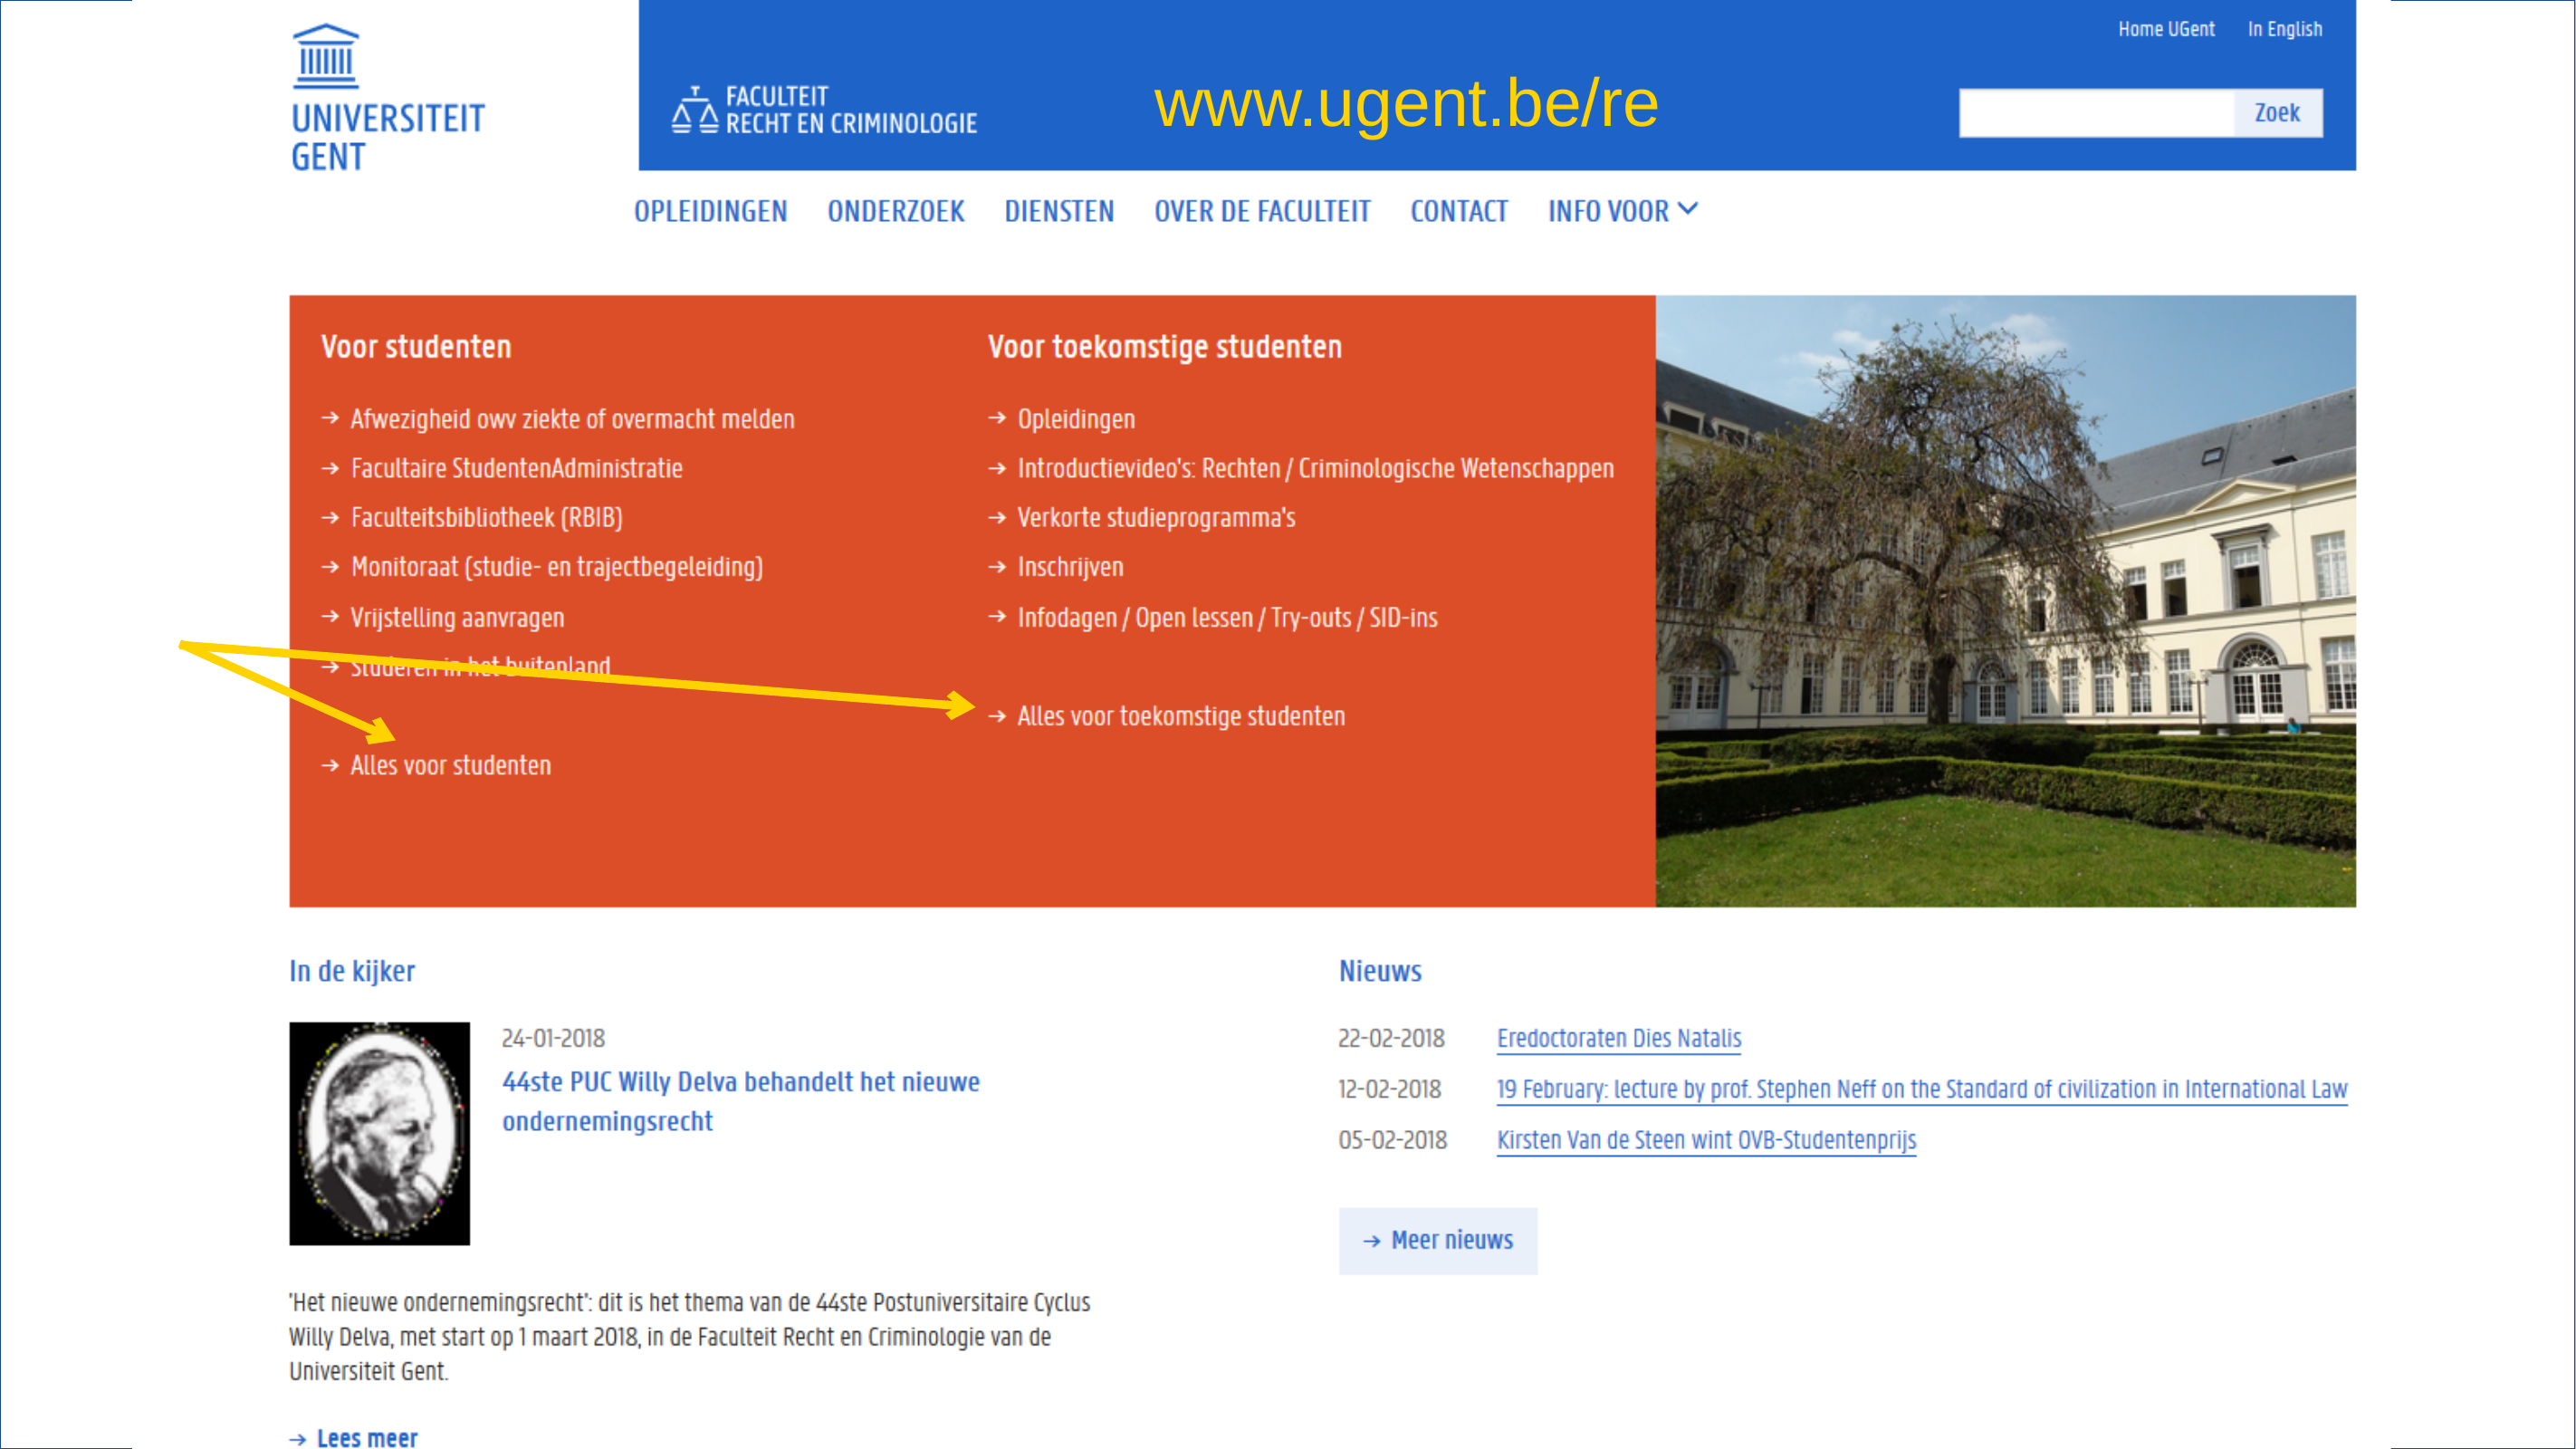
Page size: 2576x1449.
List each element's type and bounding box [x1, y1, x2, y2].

text_box [397, 645, 976, 707]
picture [0, 0, 2576, 1449]
text_box [179, 643, 397, 741]
